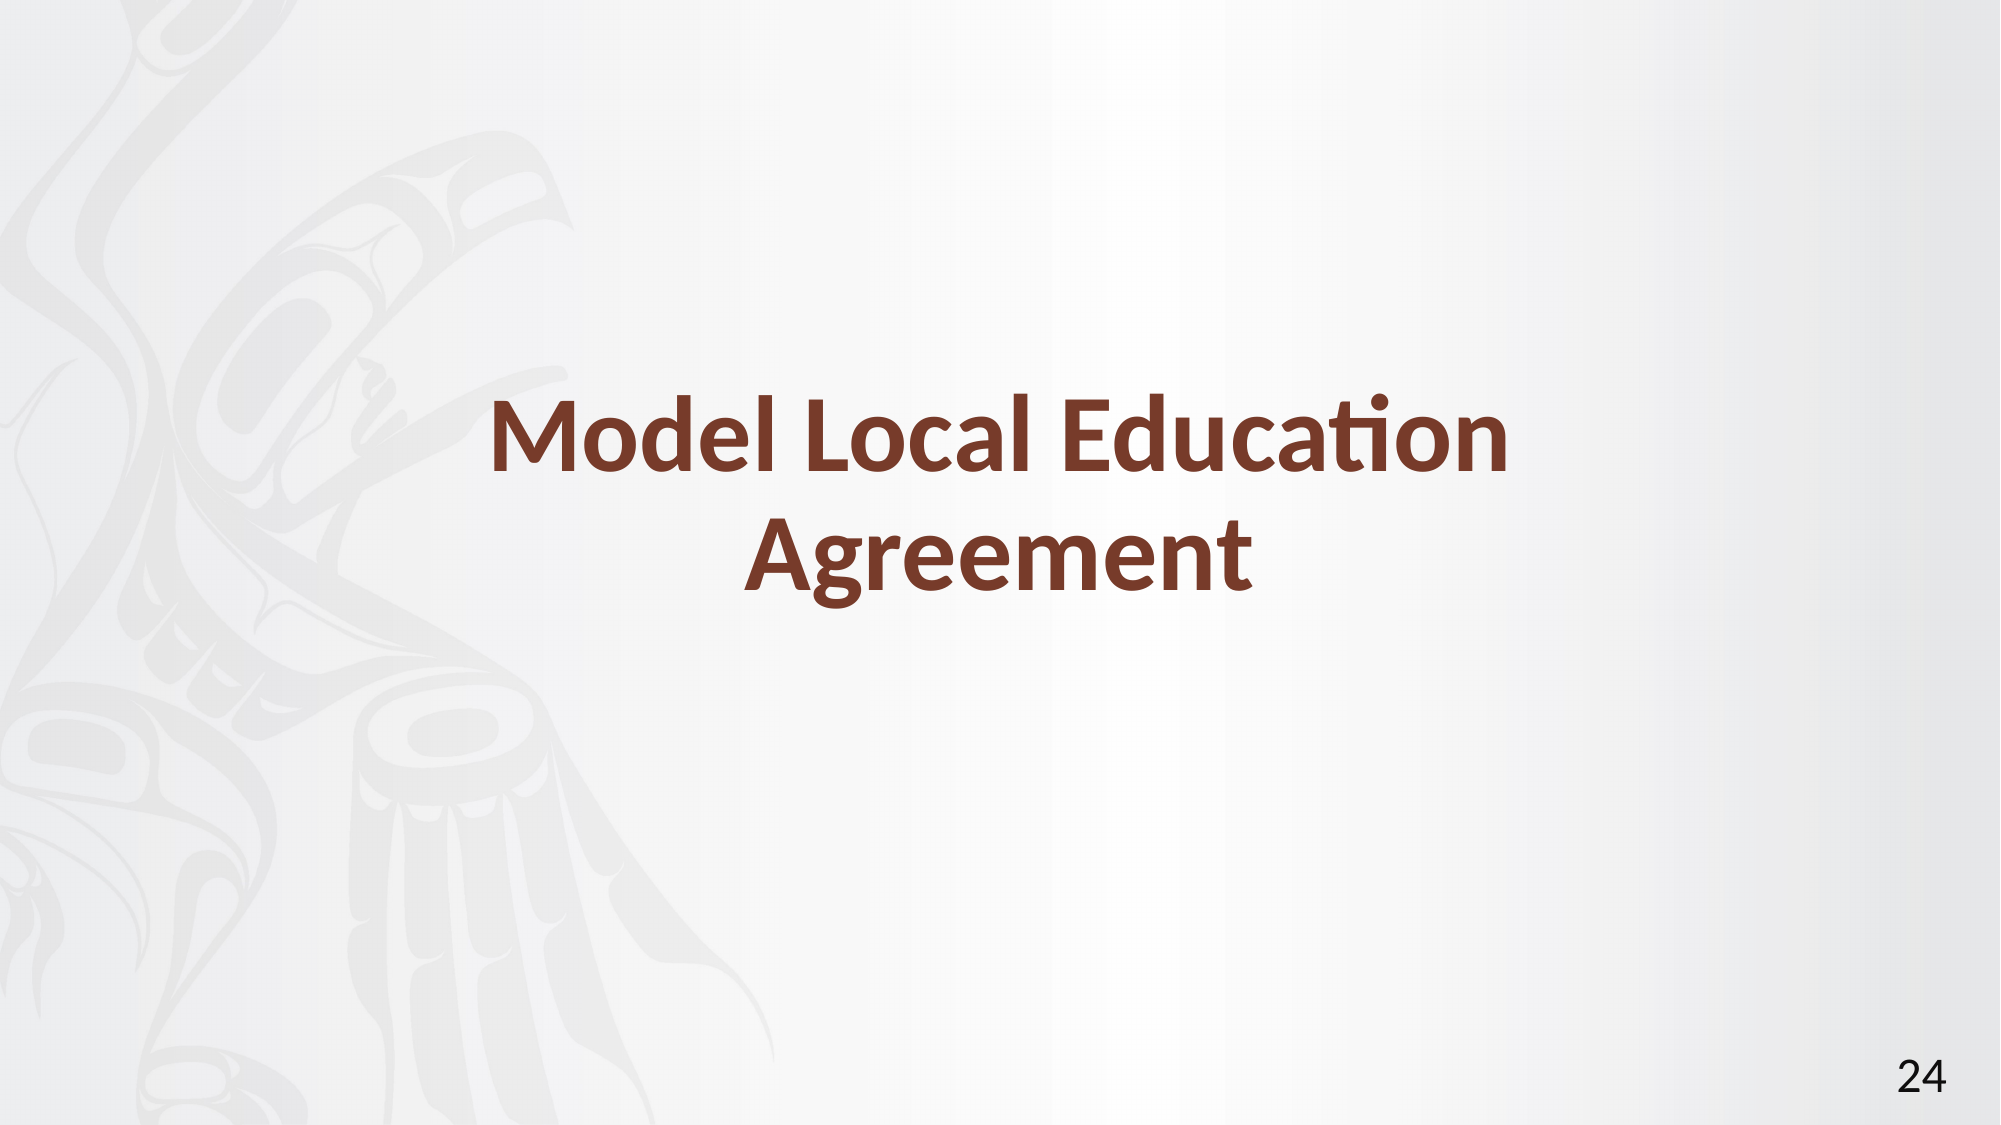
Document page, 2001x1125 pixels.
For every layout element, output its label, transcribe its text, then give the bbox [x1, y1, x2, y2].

slide_number 24 [1727, 1042, 1962, 1103]
title Model Local Education Agreement [213, 368, 1786, 623]
